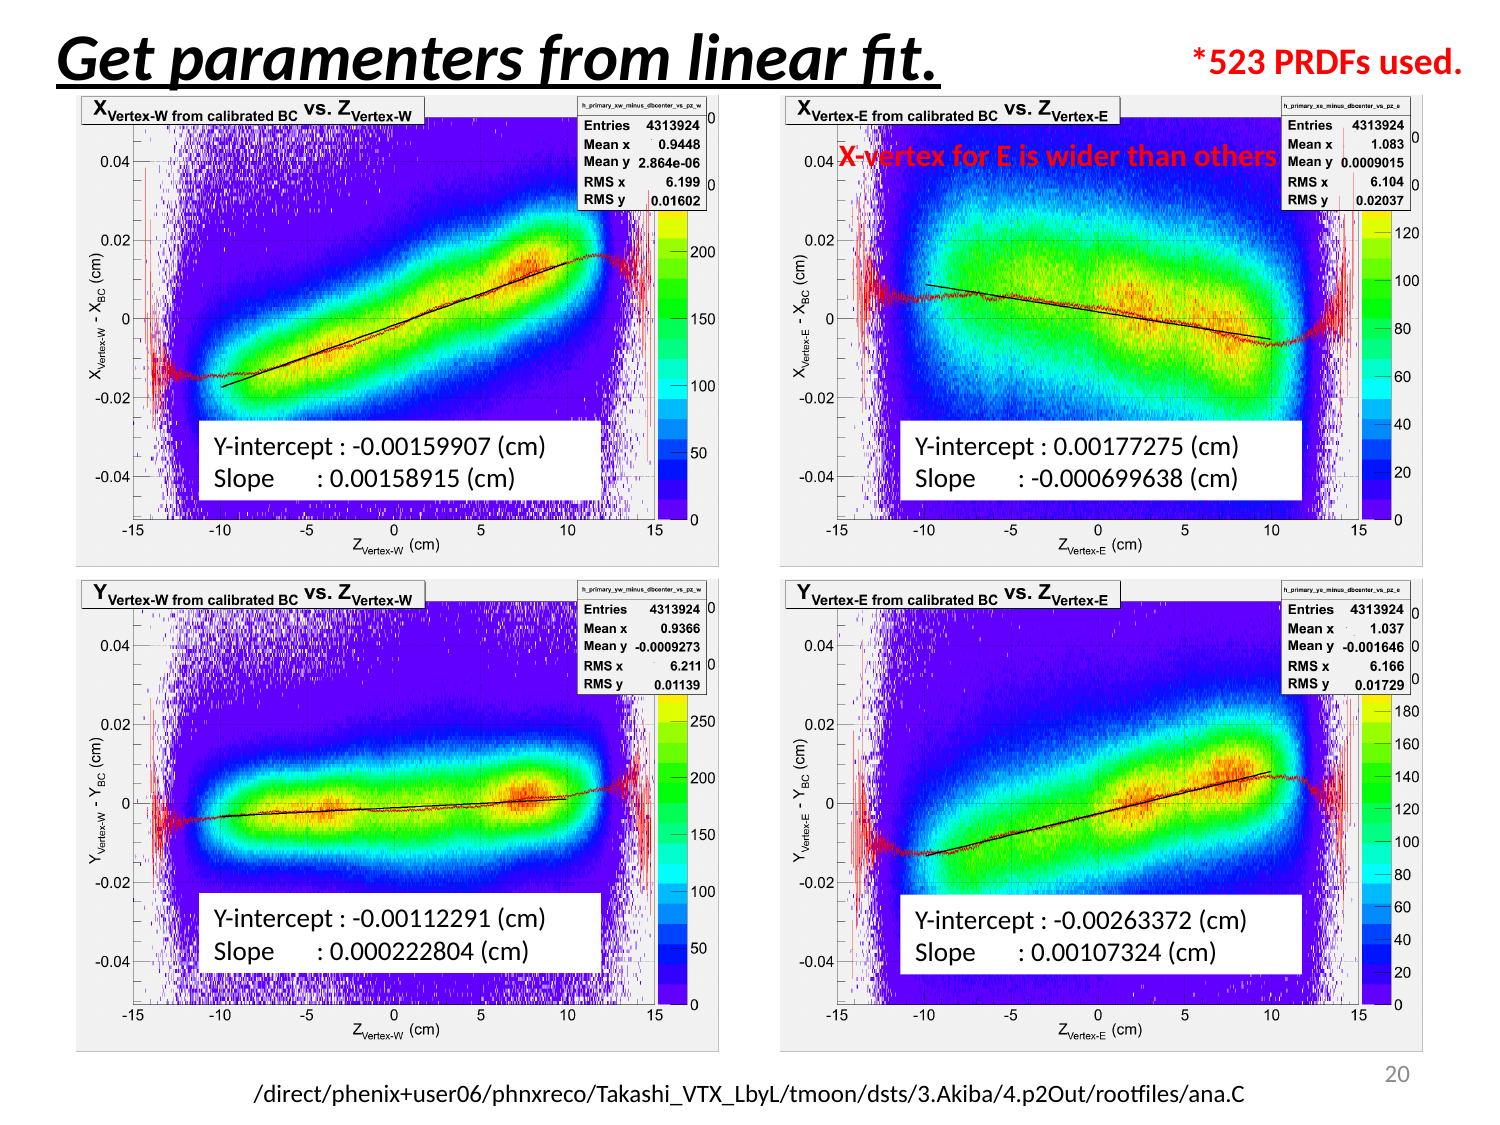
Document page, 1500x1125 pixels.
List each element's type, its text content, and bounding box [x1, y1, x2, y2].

picture [779, 94, 1424, 568]
picture [779, 578, 1424, 1052]
picture [75, 94, 720, 568]
text_box *523 PRDFs used. [1175, 29, 1480, 90]
picture [75, 578, 720, 1052]
text_box /direct/phenix+user06/phnxreco/Takashi_VTX_LbyL/tmoon/dsts/3.Akiba/4.p2Out/rootfiles/ana.C [0, 1070, 1500, 1116]
title Get paramenters from linear fit. [41, 7, 1392, 100]
slide_number 20 [1074, 1058, 1425, 1070]
